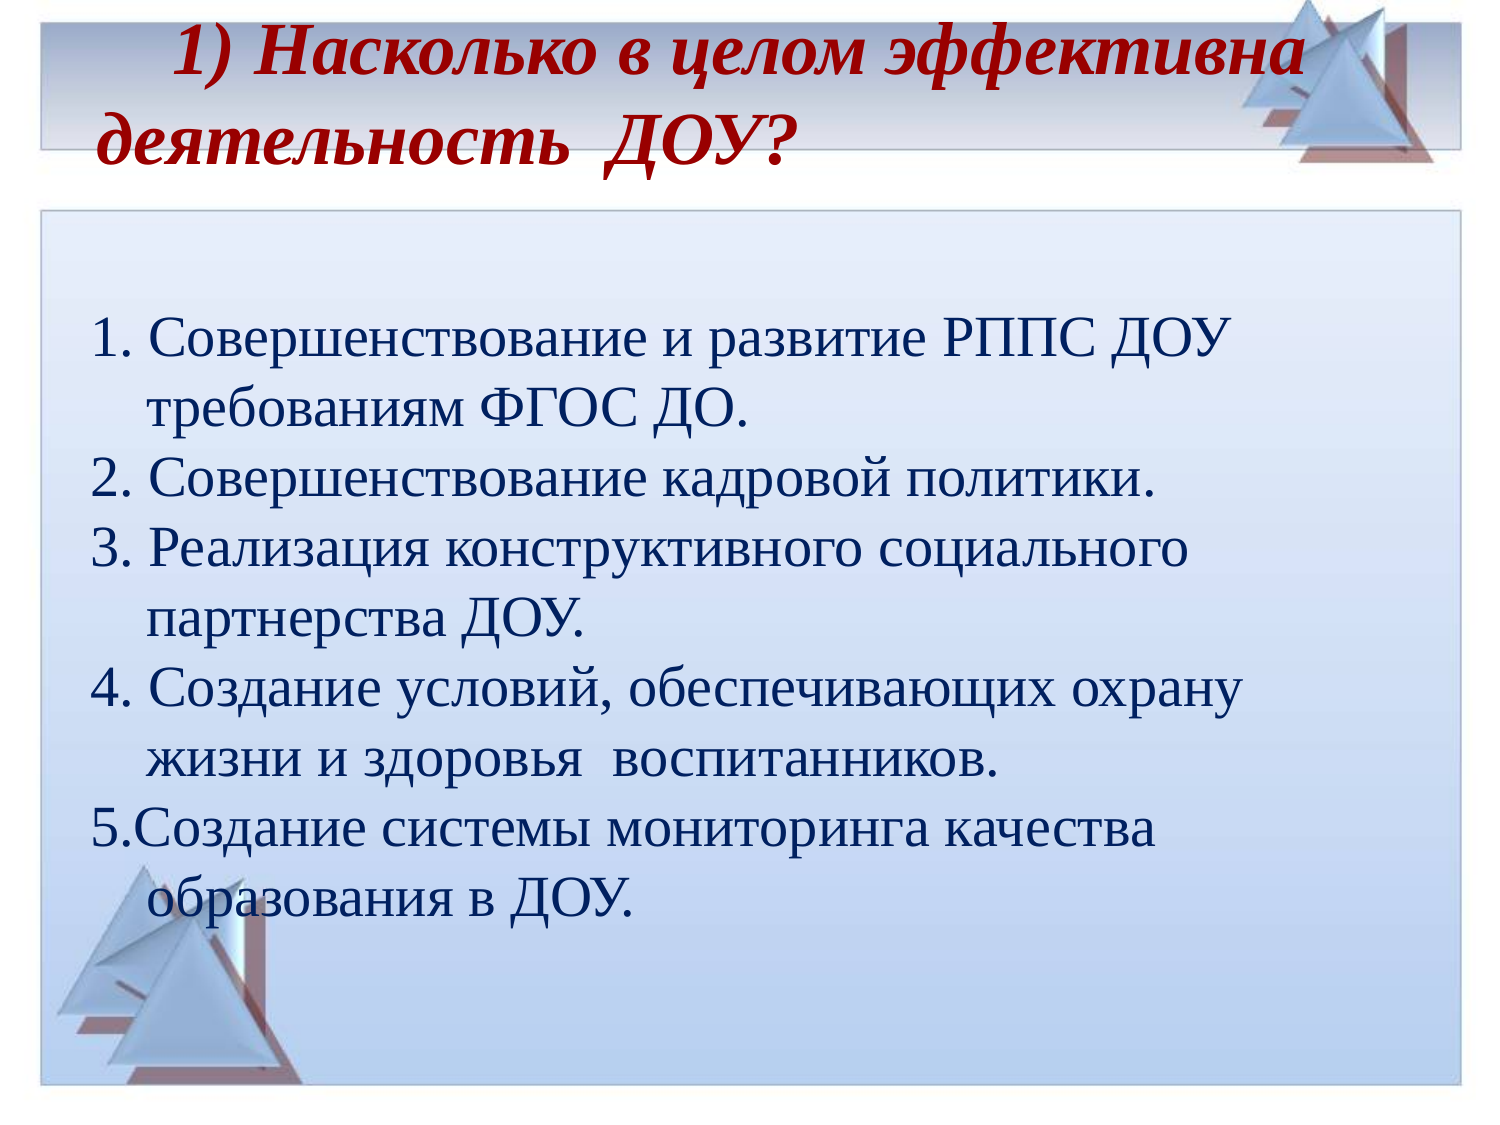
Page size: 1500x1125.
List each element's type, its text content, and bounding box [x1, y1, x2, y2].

picture [0, 0, 1500, 1125]
list 1. Совершенствование и развитие РППС ДОУ требованиям ФГОС ДО. 2. Совершенствование кадровой политики. 3. Реализация конструктивного социального партнерства ДОУ. 4. Создание условий, обеспечивающих охрану жизни и здоровья воспитанников. 5.Создание системы мониторинга качества образования в ДОУ. [75, 290, 1425, 1005]
title 1) Насколько в целом эффективна деятельность ДОУ? [75, 113, 1425, 256]
